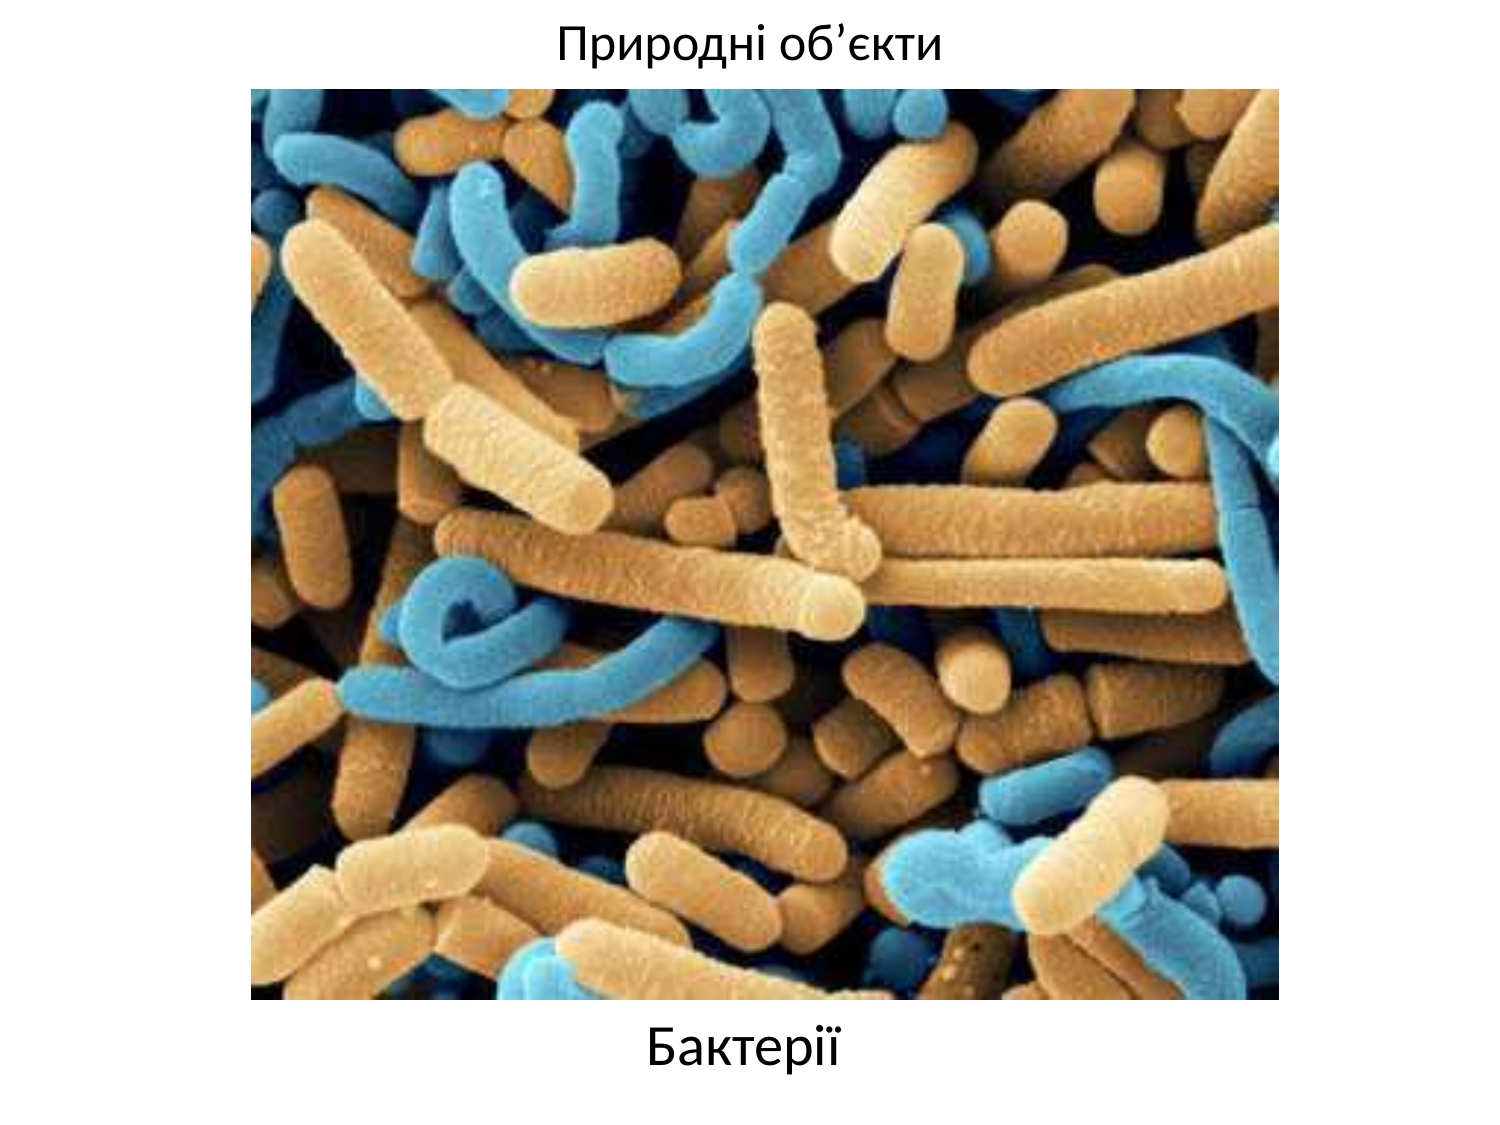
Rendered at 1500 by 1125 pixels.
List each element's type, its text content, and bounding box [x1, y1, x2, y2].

picture [250, 89, 1279, 1000]
title Природні об’єкти [75, 0, 1425, 79]
list Бактерії [75, 999, 1425, 1125]
